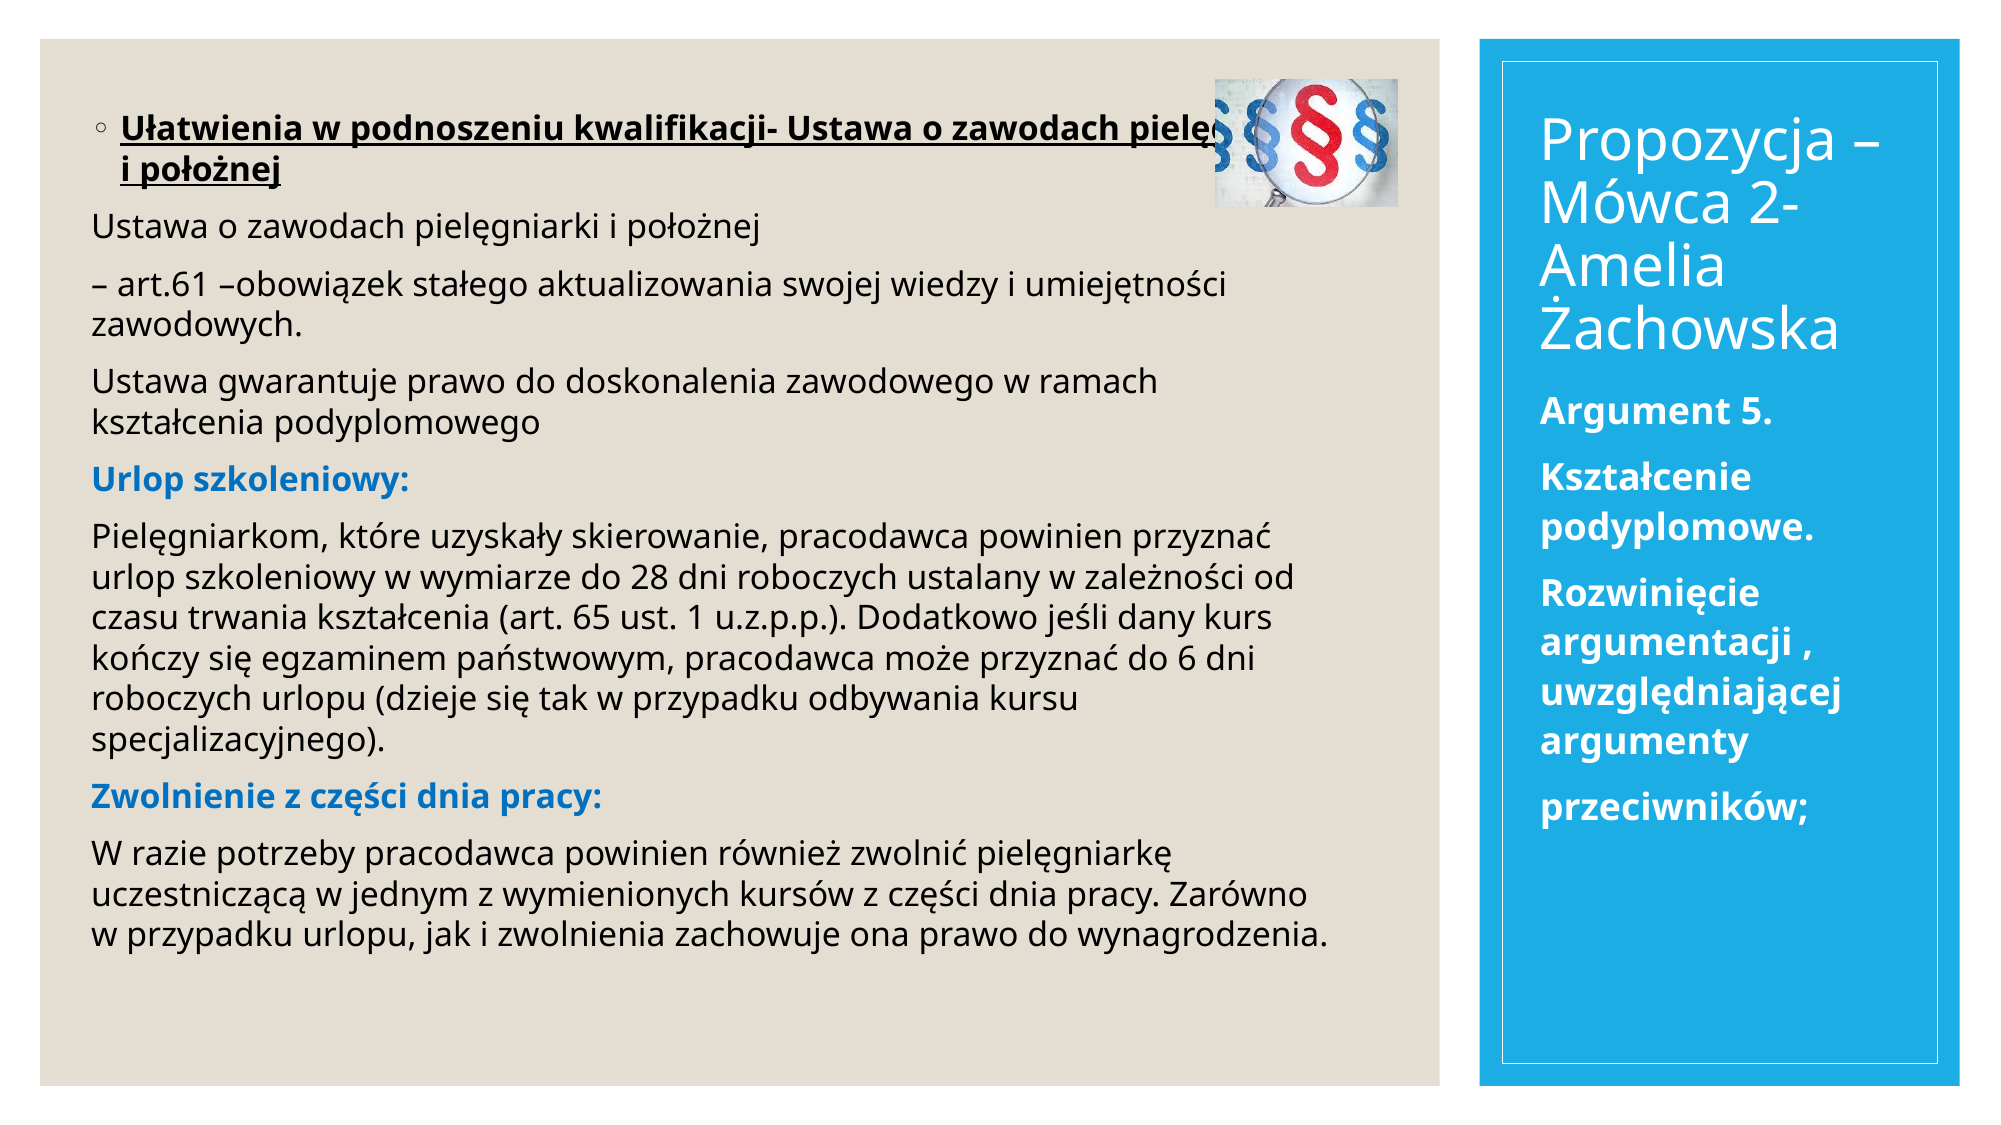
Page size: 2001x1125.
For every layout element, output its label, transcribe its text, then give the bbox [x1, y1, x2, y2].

list Argument 5. Kształcenie podyplomowe. Rozwinięcie argumentacji , uwzględniającej argumenty przeciwników; [1524, 375, 1924, 950]
title Propozycja – Mówca 2-Amelia Żachowska [1524, 99, 1924, 370]
picture [1215, 79, 1398, 207]
list Ułatwienia w podnoszeniu kwalifikacji- Ustawa o zawodach pielęgniarki i położnej Ustawa o zawodach pielęgniarki i położnej – art.61 –obowiązek stałego aktualizowania swojej wiedzy i umiejętności zawodowych. Ustawa gwarantuje prawo do doskonalenia zawodowego w ramach kształcenia podyplomowego Urlop szkoleniowy: Pielęgniarkom, które uzyskały skierowanie, pracodawca powinien przyznać urlop szkoleniowy w wymiarze do 28 dni roboczych ustalany w zależności od czasu trwania kształcenia (art. 65 ust. 1 u.z.p.p.). Dodatkowo jeśli dany kurs kończy się egzaminem państwowym, pracodawca może przyznać do 6 dni roboczych urlopu (dzieje się tak w przypadku odbywania kursu specjalizacyjnego). Zwolnienie z części dnia pracy: W razie potrzeby pracodawca powinien również zwolnić pielęgniarkę uczestniczącą w jednym z wymienionych kursów z części dnia pracy. Zarówno w przypadku urlopu, jak i zwolnienia zachowuje ona prawo do wynagrodzenia. [76, 99, 1352, 975]
